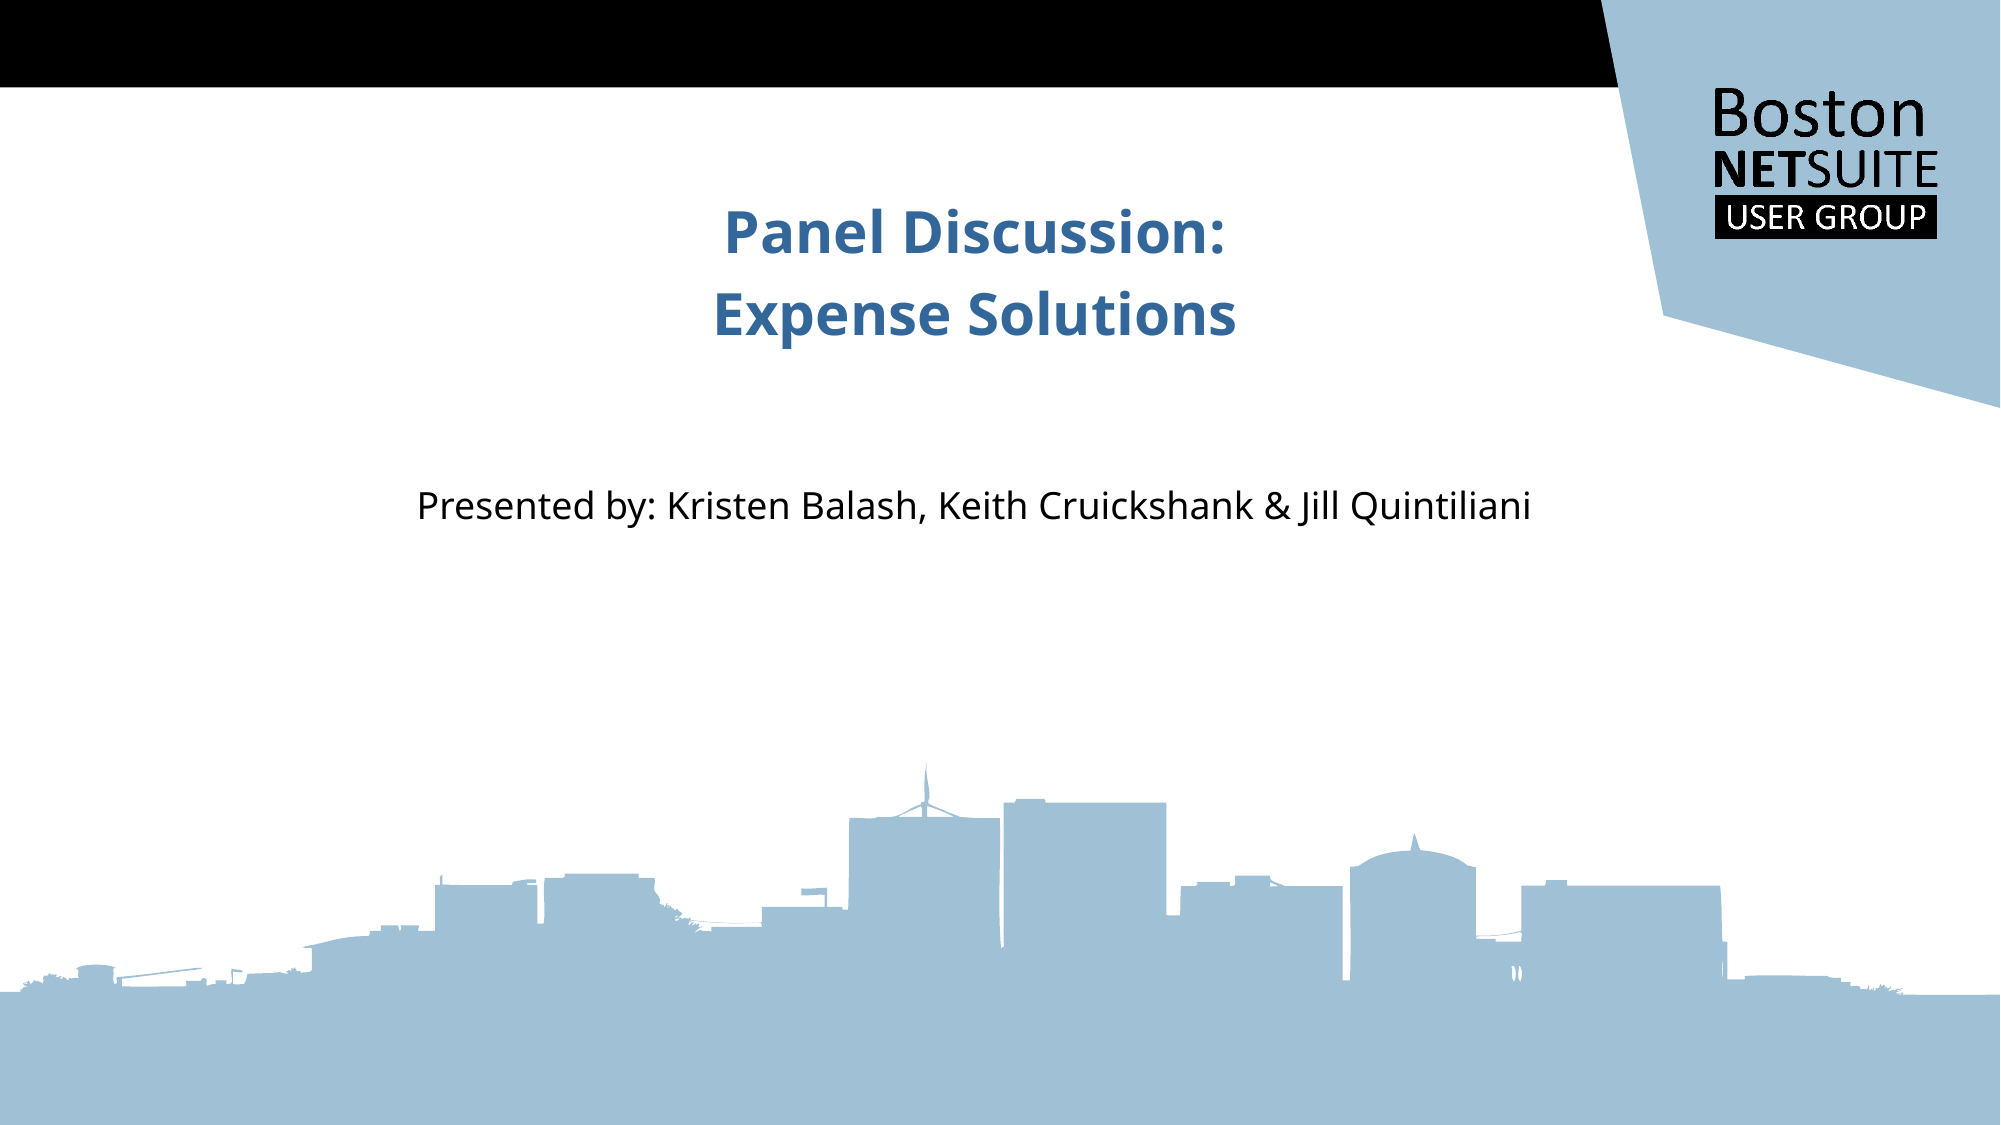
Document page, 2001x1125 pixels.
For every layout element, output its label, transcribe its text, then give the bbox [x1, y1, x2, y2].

picture [1712, 87, 1938, 240]
list Presented by: Kristen Balash, Keith Cruickshank & Jill Quintiliani [50, 474, 1900, 561]
list Panel Discussion: Expense Solutions [50, 187, 1900, 396]
